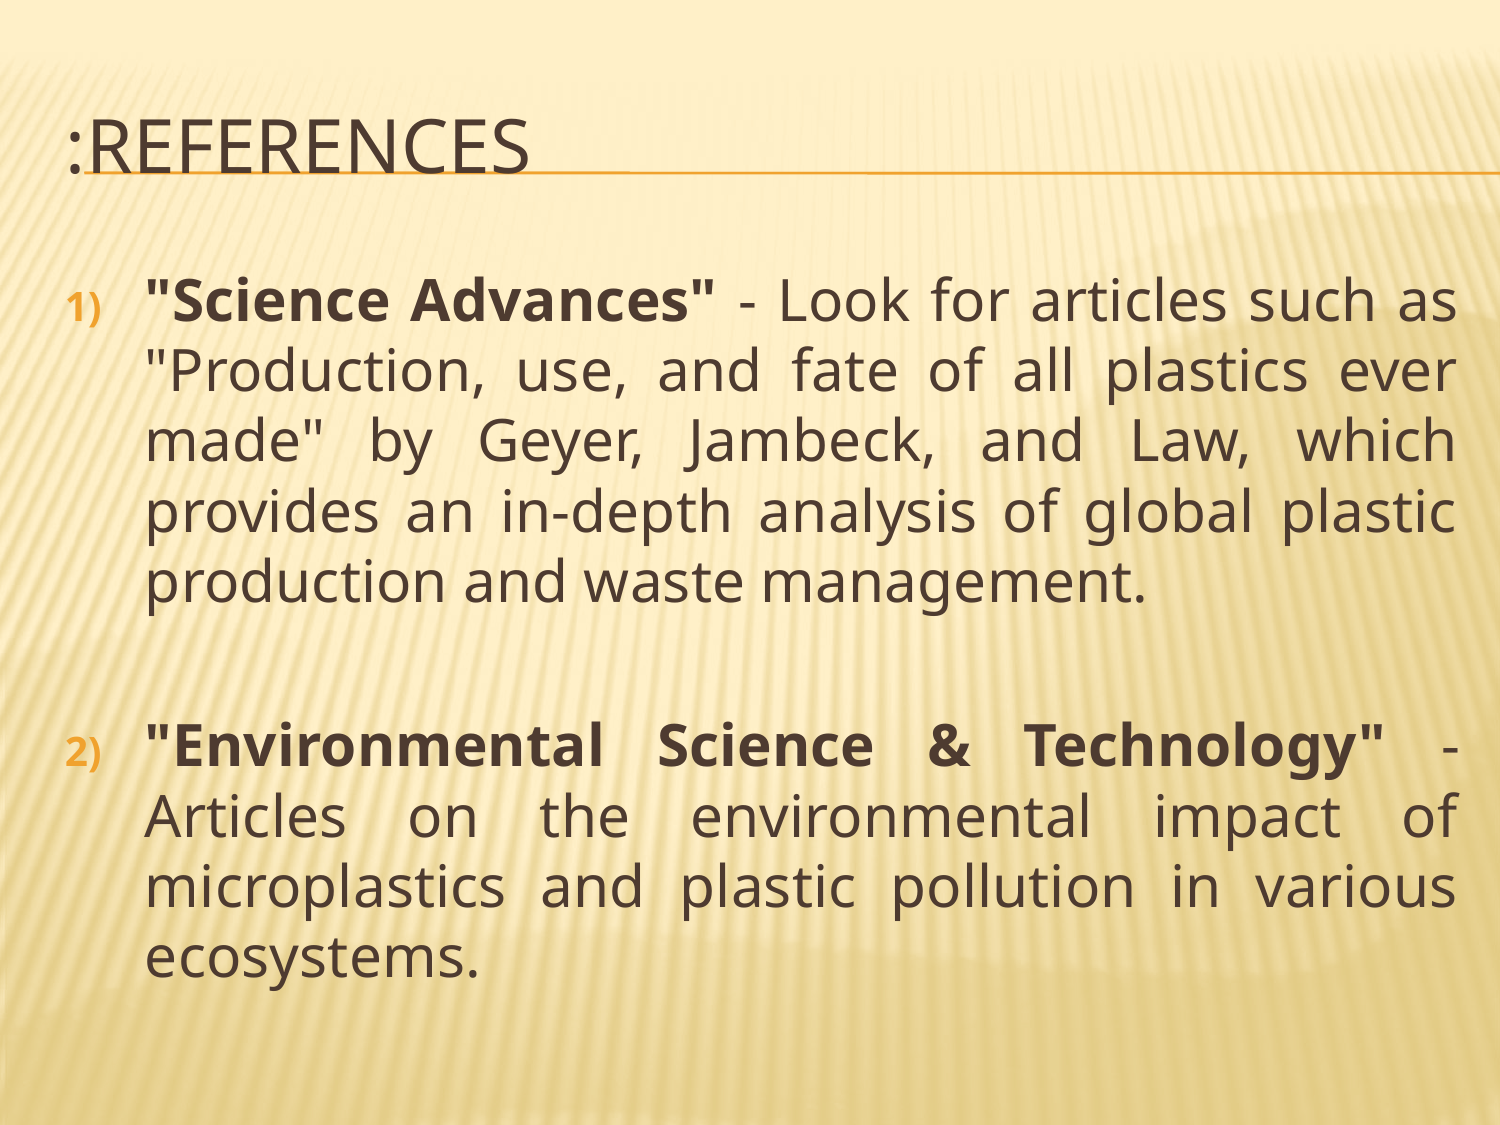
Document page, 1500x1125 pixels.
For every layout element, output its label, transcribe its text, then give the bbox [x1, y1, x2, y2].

title references: [50, 75, 1475, 213]
list "Science Advances" - Look for articles such as "Production, use, and fate of all plastics ever made" by Geyer, Jambeck, and Law, which provides an in-depth analysis of global plastic production and waste management. "Environmental Science & Technology" - Articles on the environmental impact of microplastics and plastic pollution in various ecosystems. [50, 254, 1475, 998]
